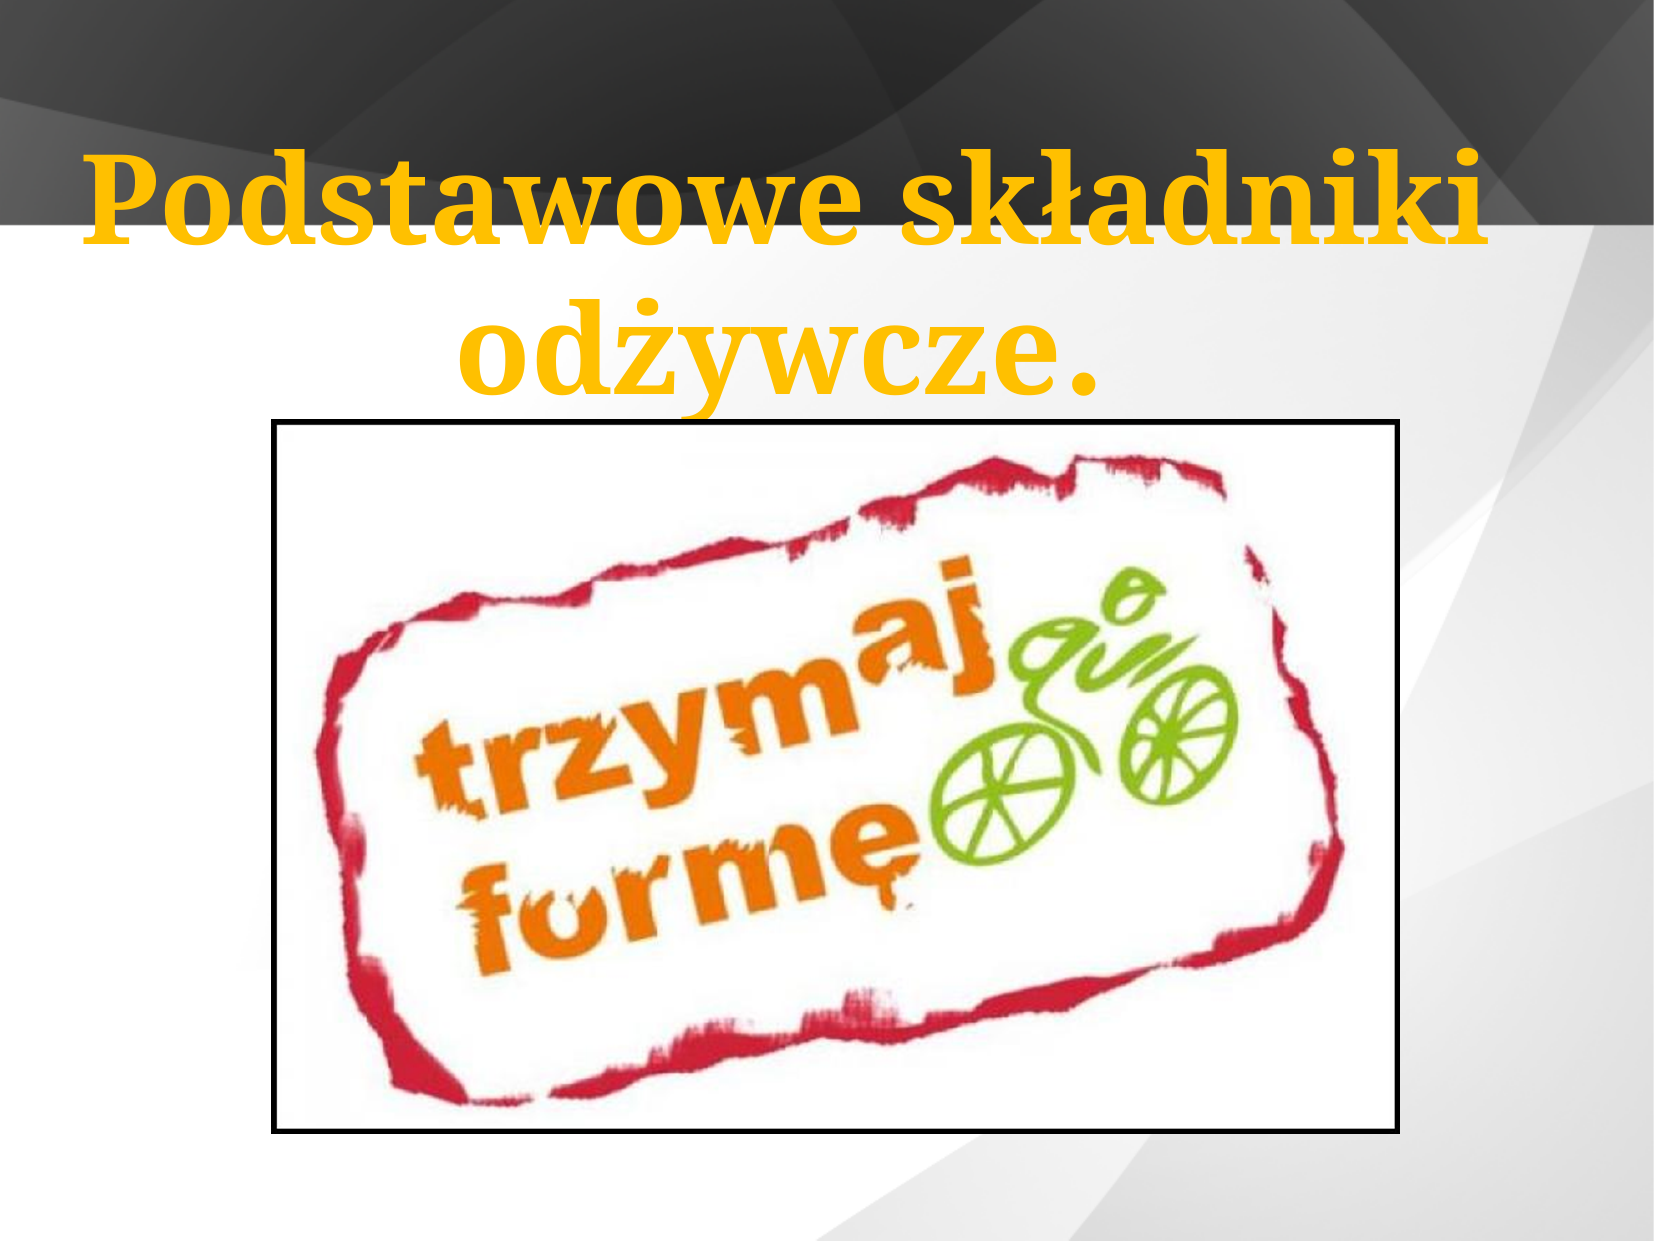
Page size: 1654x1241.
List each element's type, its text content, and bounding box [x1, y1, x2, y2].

picture [0, 0, 1654, 1241]
text_box Podstawowe składniki odżywcze. [65, 112, 1539, 427]
